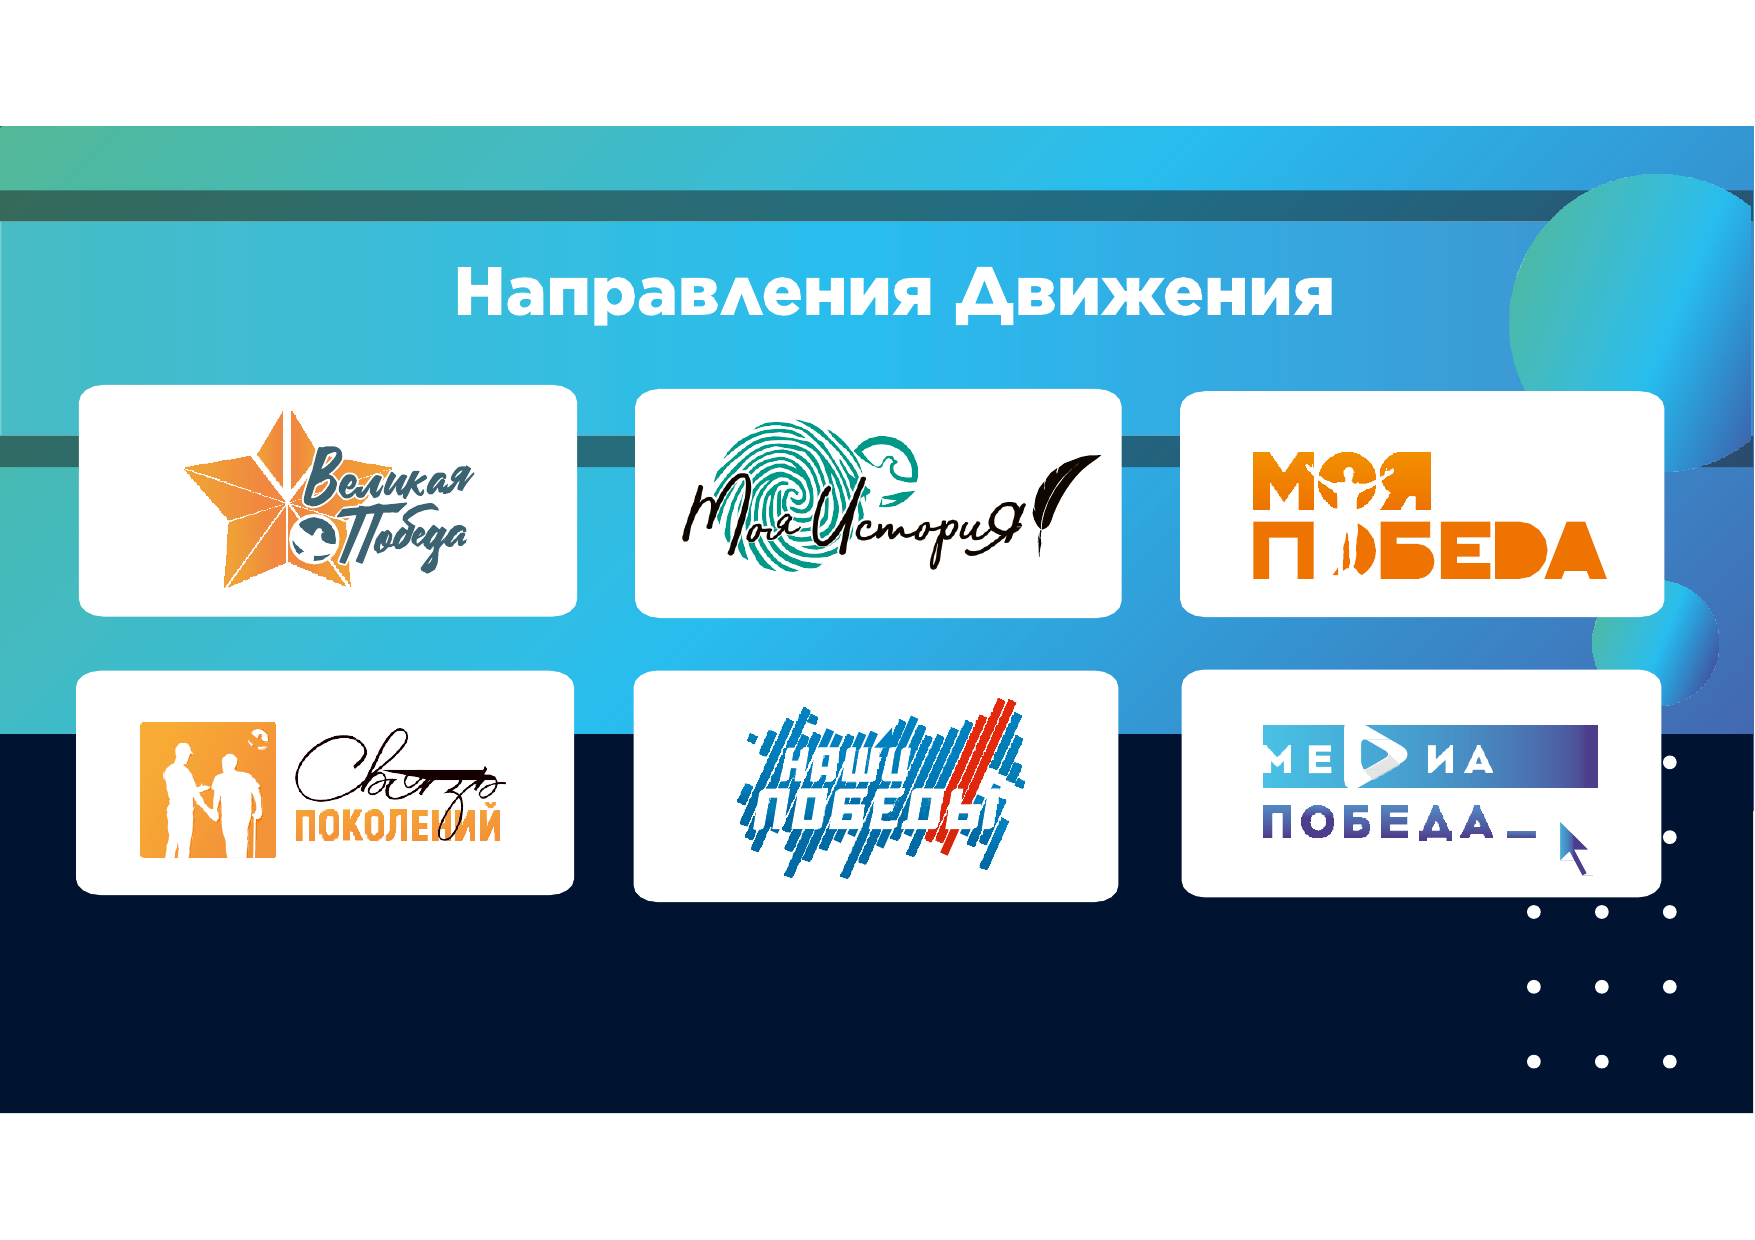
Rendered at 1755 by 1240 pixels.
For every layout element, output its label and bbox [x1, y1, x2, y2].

text_box [0, 126, 1754, 1114]
